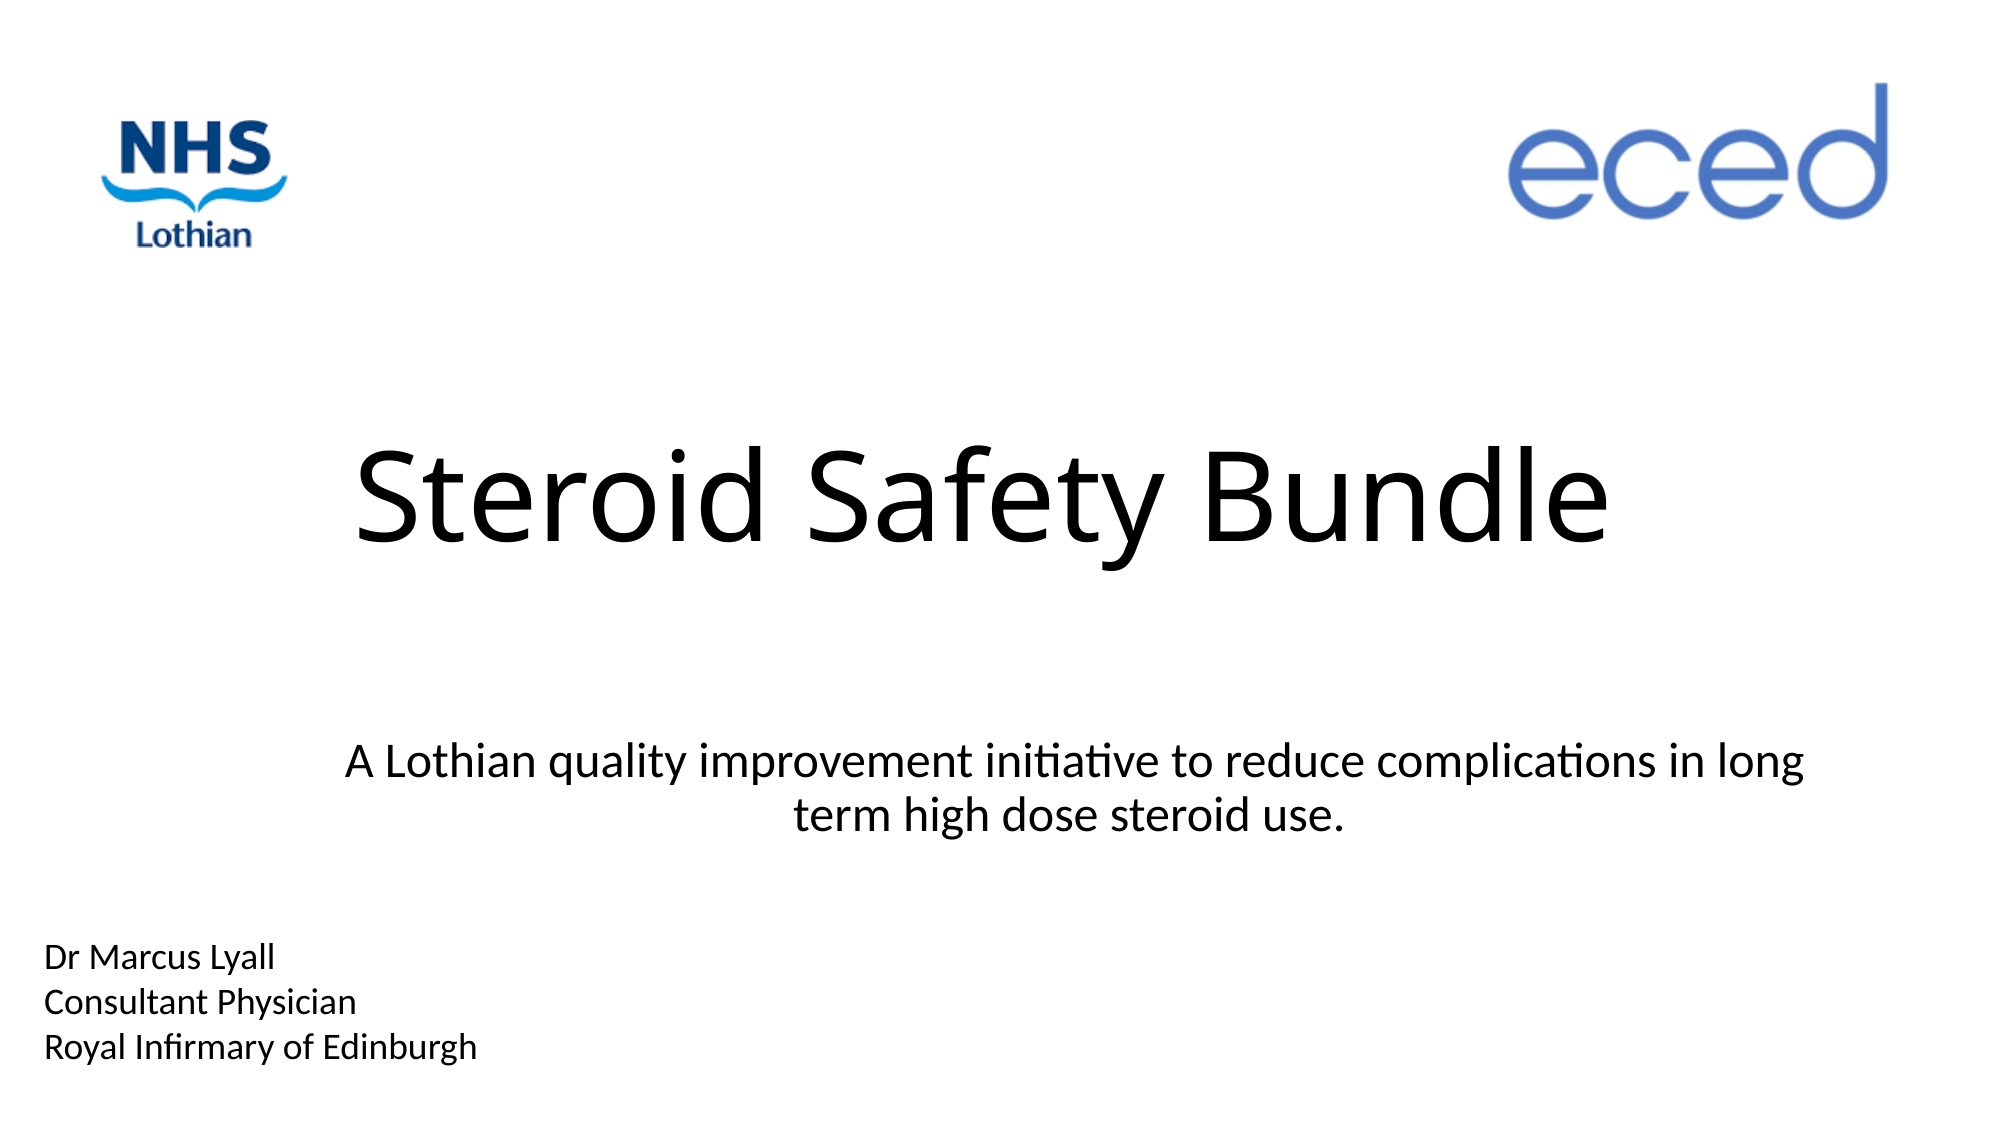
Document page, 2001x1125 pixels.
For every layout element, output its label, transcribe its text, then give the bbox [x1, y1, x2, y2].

subtitle A Lothian quality improvement initiative to reduce complications in long term high dose steroid use. [324, 726, 1825, 867]
text_box Dr Marcus Lyall Consultant Physician Royal Infirmary of Edinburgh [29, 924, 1000, 1075]
picture [101, 120, 288, 248]
title Steroid Safety Bundle [249, 184, 1750, 576]
picture [1463, 33, 1933, 268]
